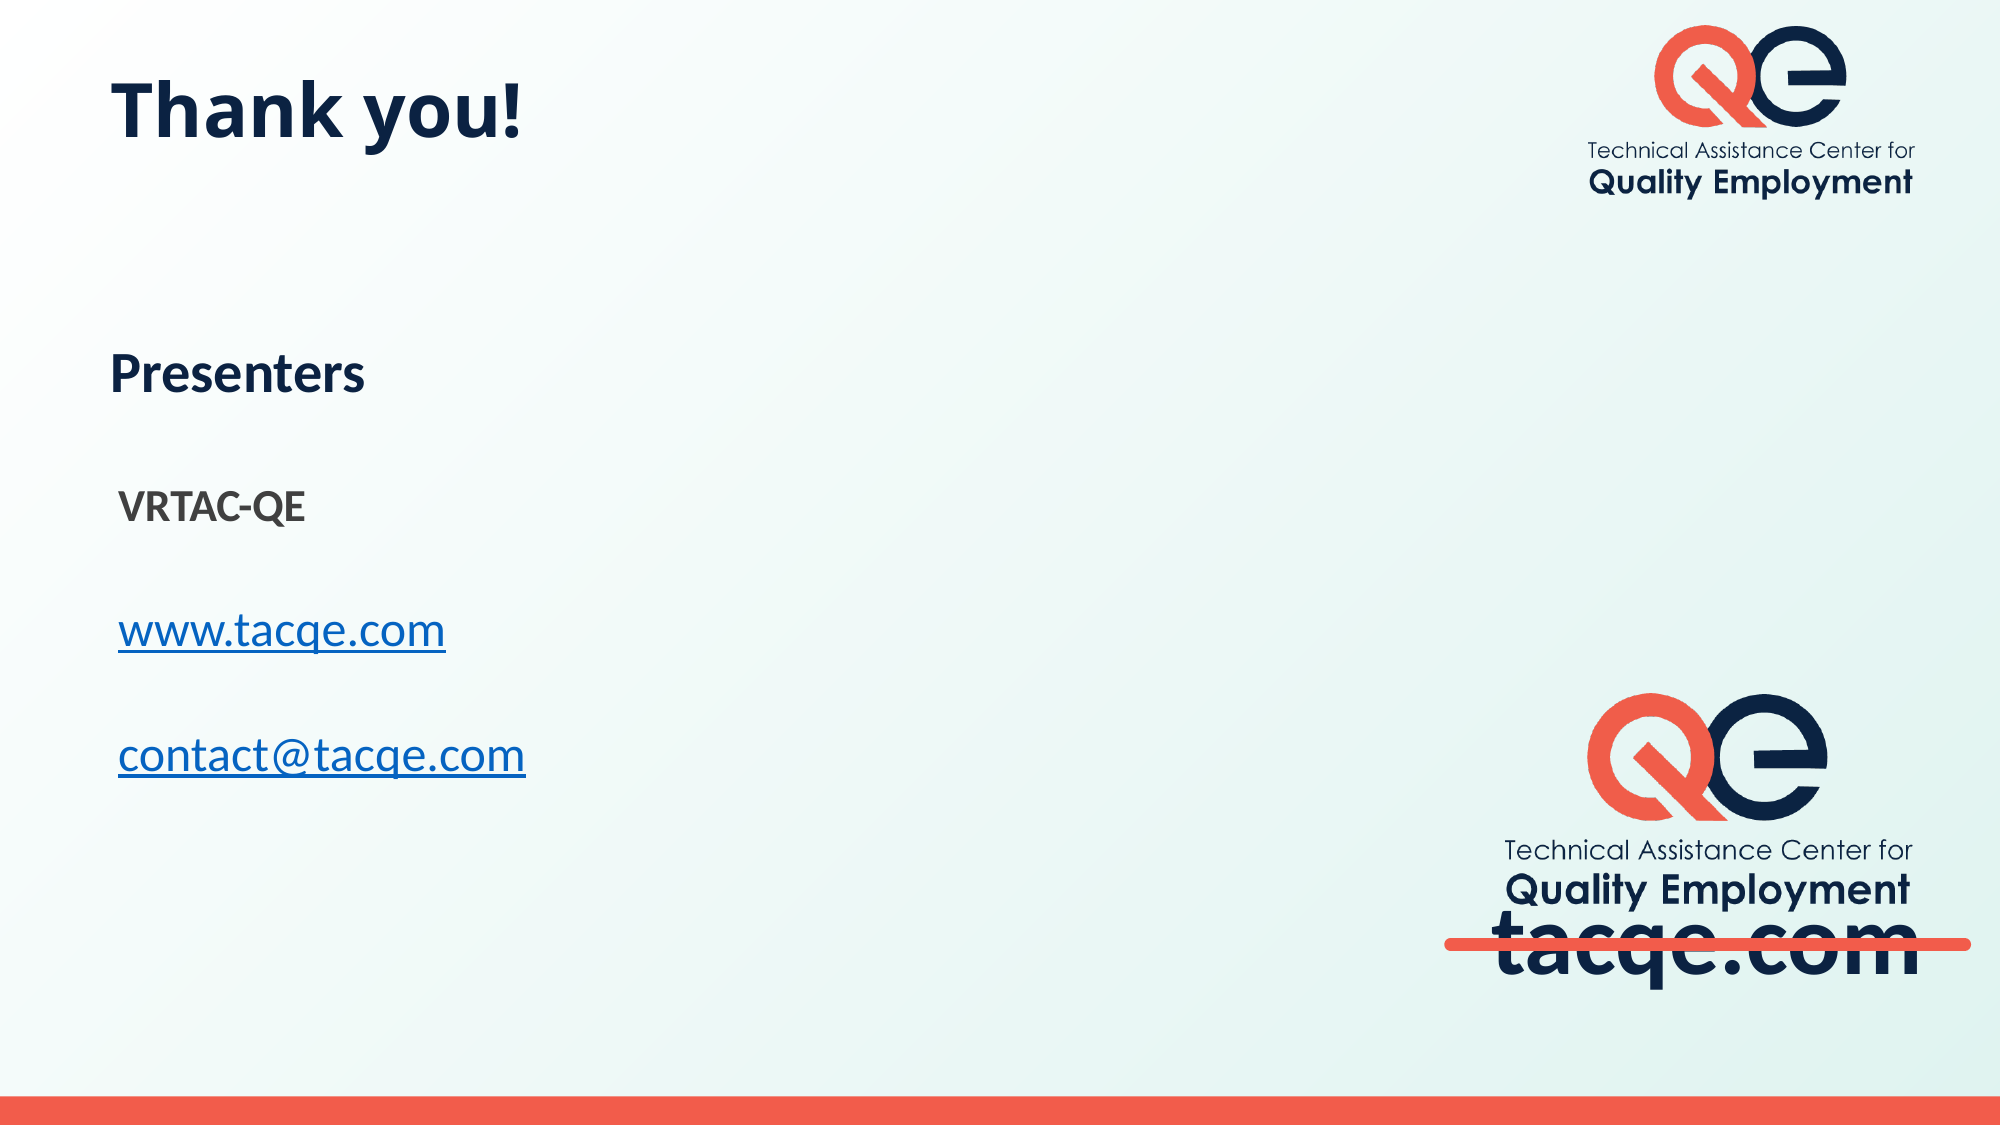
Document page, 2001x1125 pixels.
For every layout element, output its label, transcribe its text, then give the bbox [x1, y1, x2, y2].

picture [1466, 693, 1949, 925]
list VRTAC-QE www.tacqe.com contact@tacqe.com [103, 461, 1855, 1041]
list Presenters [95, 322, 658, 408]
picture [1558, 25, 1944, 210]
list tacqe.com [1344, 924, 1938, 1012]
title Thank you! [95, 53, 1905, 180]
